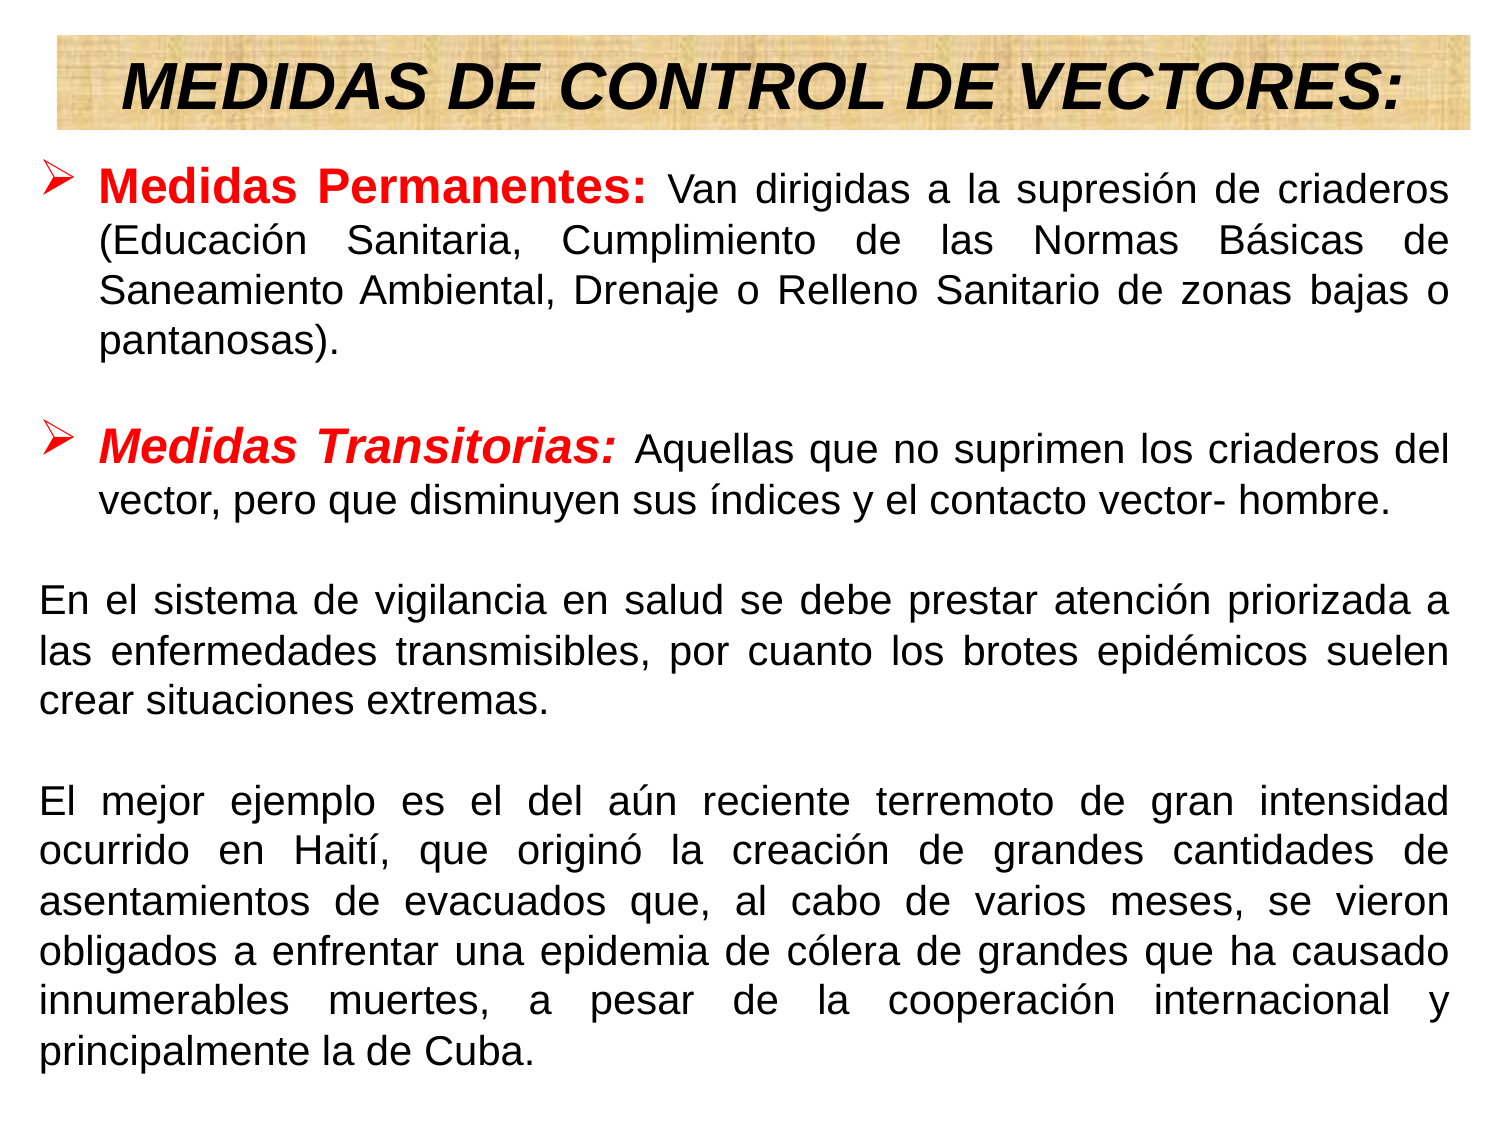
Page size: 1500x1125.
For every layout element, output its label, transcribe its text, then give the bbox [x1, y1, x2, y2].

text_box Medidas Permanentes: Van dirigidas a la supresión de criaderos (Educación Sanitaria, Cumplimiento de las Normas Básicas de Saneamiento Ambiental, Drenaje o Relleno Sanitario de zonas bajas o pantanosas). Medidas Transitorias: Aquellas que no suprimen los criaderos del vector, pero que disminuyen sus índices y el contacto vector- hombre. En el sistema de vigilancia en salud se debe prestar atención priorizada a las enfermedades transmisibles, por cuanto los brotes epidémicos suelen crear situaciones extremas. El mejor ejemplo es el del aún reciente terremoto de gran intensidad ocurrido en Haití, que originó la creación de grandes cantidades de asentamientos de evacuados que, al cabo de varios meses, se vieron obligados a enfrentar una epidemia de cólera de grandes que ha causado innumerables muertes, a pesar de la cooperación internacional y principalmente la de Cuba. [24, 145, 1466, 1081]
text_box MEDIDAS DE CONTROL DE VECTORES: [56, 35, 1471, 130]
